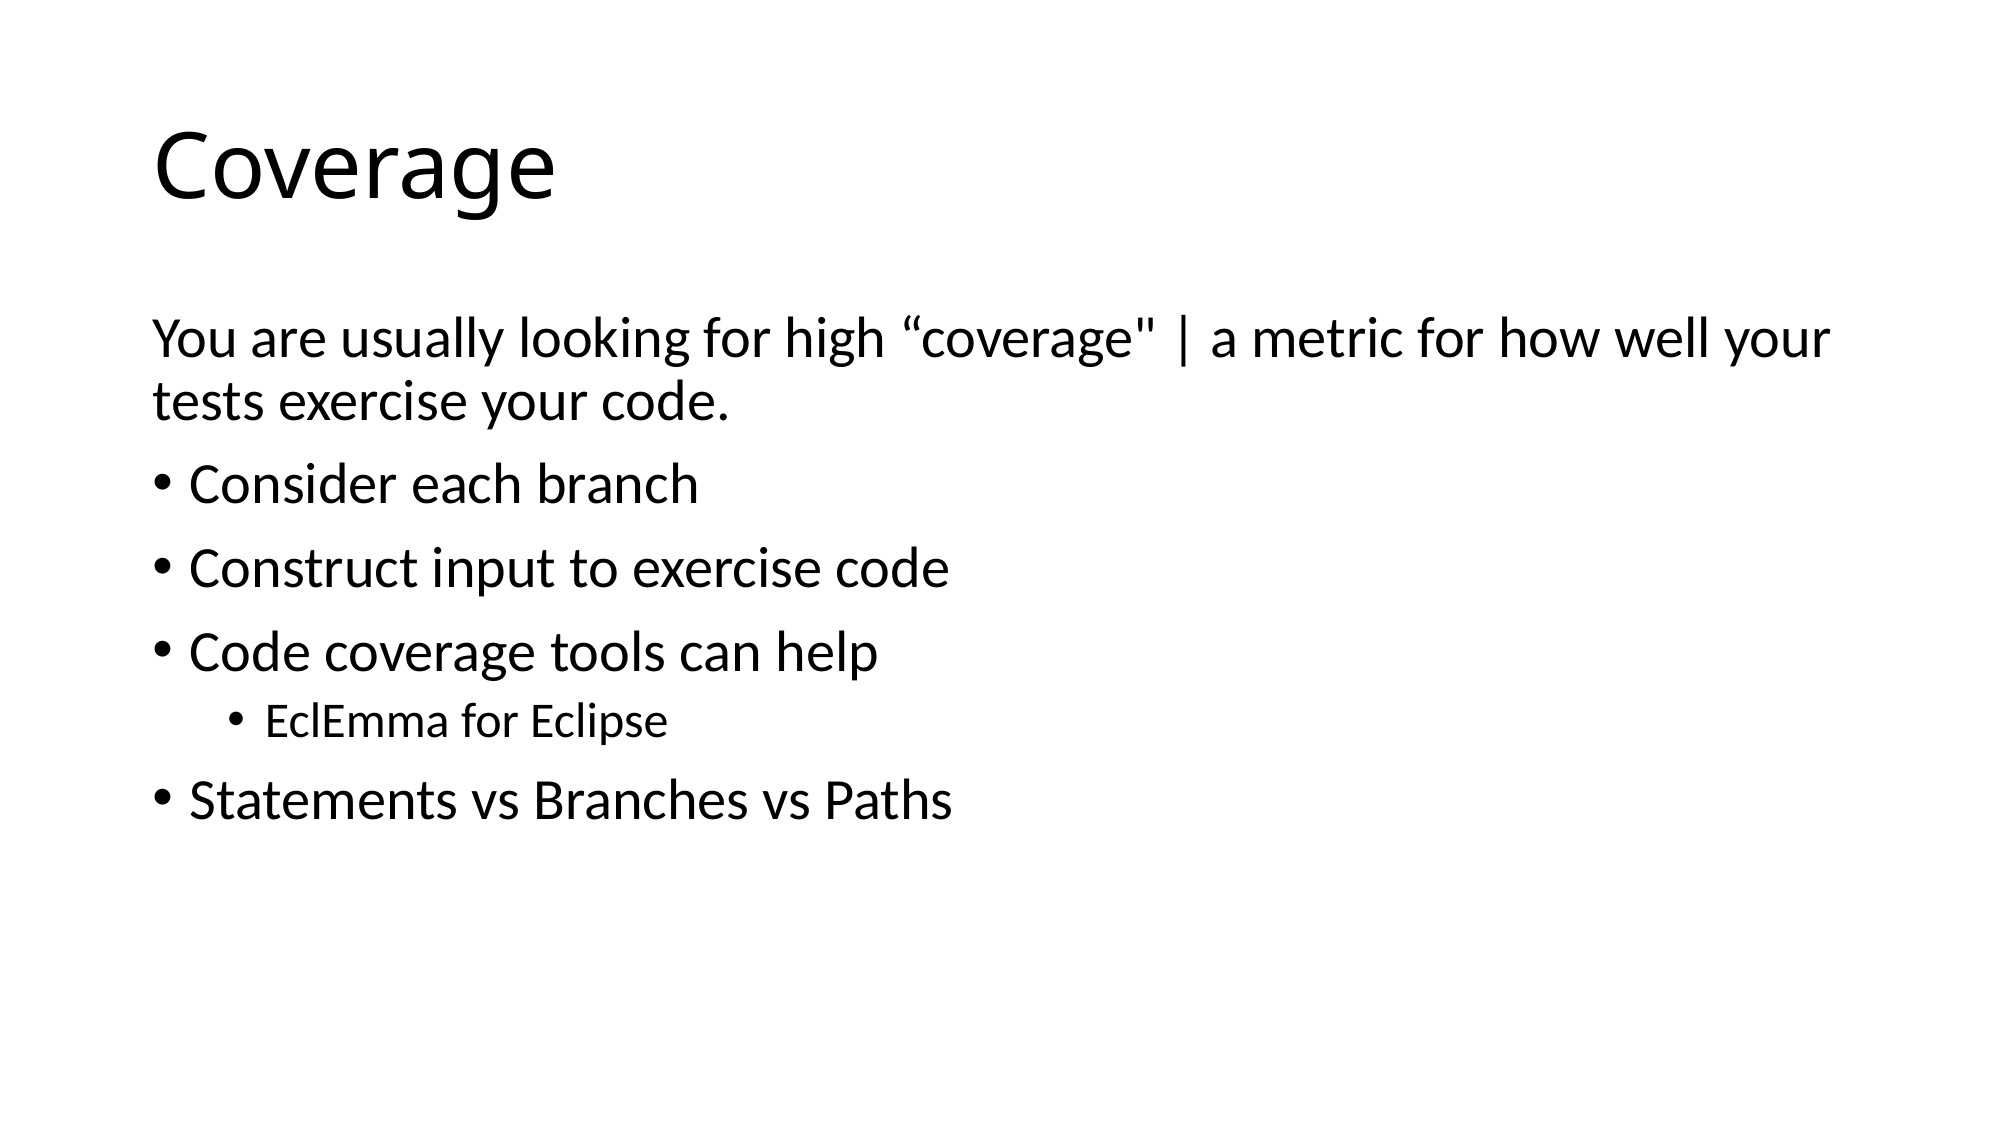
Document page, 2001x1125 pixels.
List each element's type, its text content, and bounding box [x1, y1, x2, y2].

title Coverage [137, 59, 1863, 278]
list You are usually looking for high “coverage" | a metric for how well your tests exercise your code. Consider each branch Construct input to exercise code Code coverage tools can help EclEmma for Eclipse Statements vs Branches vs Paths [137, 299, 1863, 1014]
